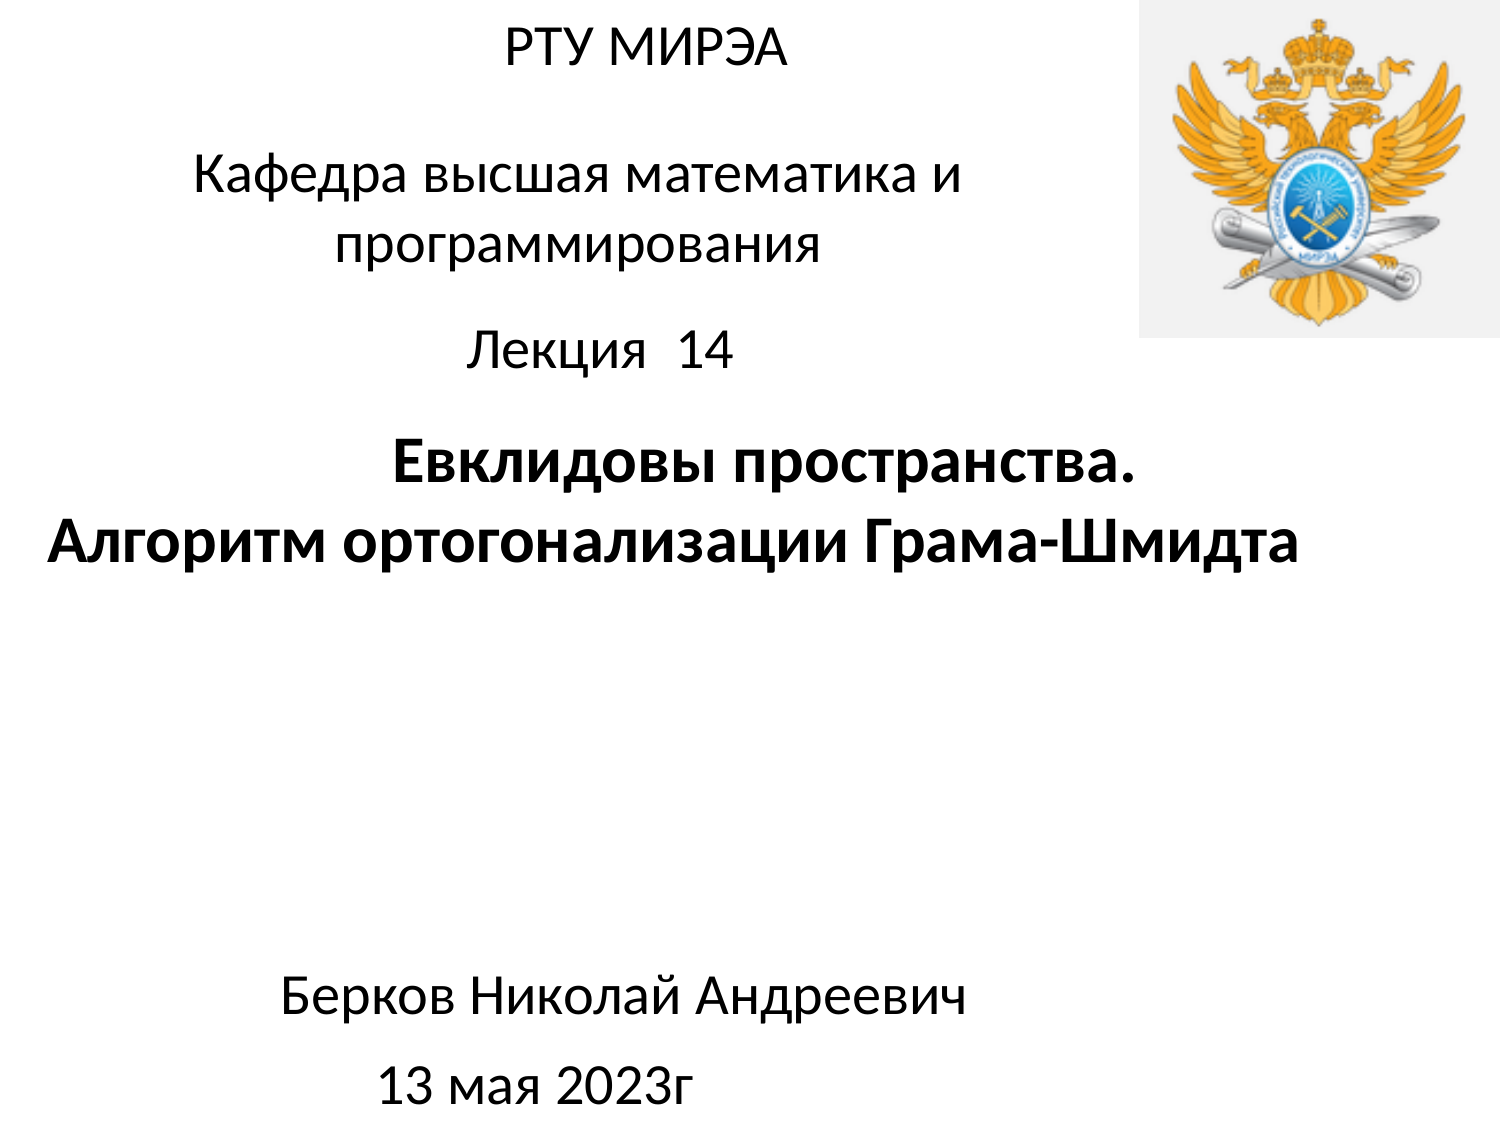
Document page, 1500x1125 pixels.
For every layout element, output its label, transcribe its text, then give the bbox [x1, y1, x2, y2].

text_box Евклидовы пространства. Алгоритм ортогонализации Грама-Шмидта [17, 408, 1483, 583]
picture [1139, 0, 1500, 339]
text_box Кафедра высшая математика и программирования [17, 126, 1134, 282]
text_box 13 мая 2023г [360, 1039, 916, 1124]
title Лекция 14 [281, 286, 920, 405]
text_box РТУ МИРЭА [490, 0, 950, 85]
text_box Берков Николай Андреевич [265, 948, 1329, 1034]
